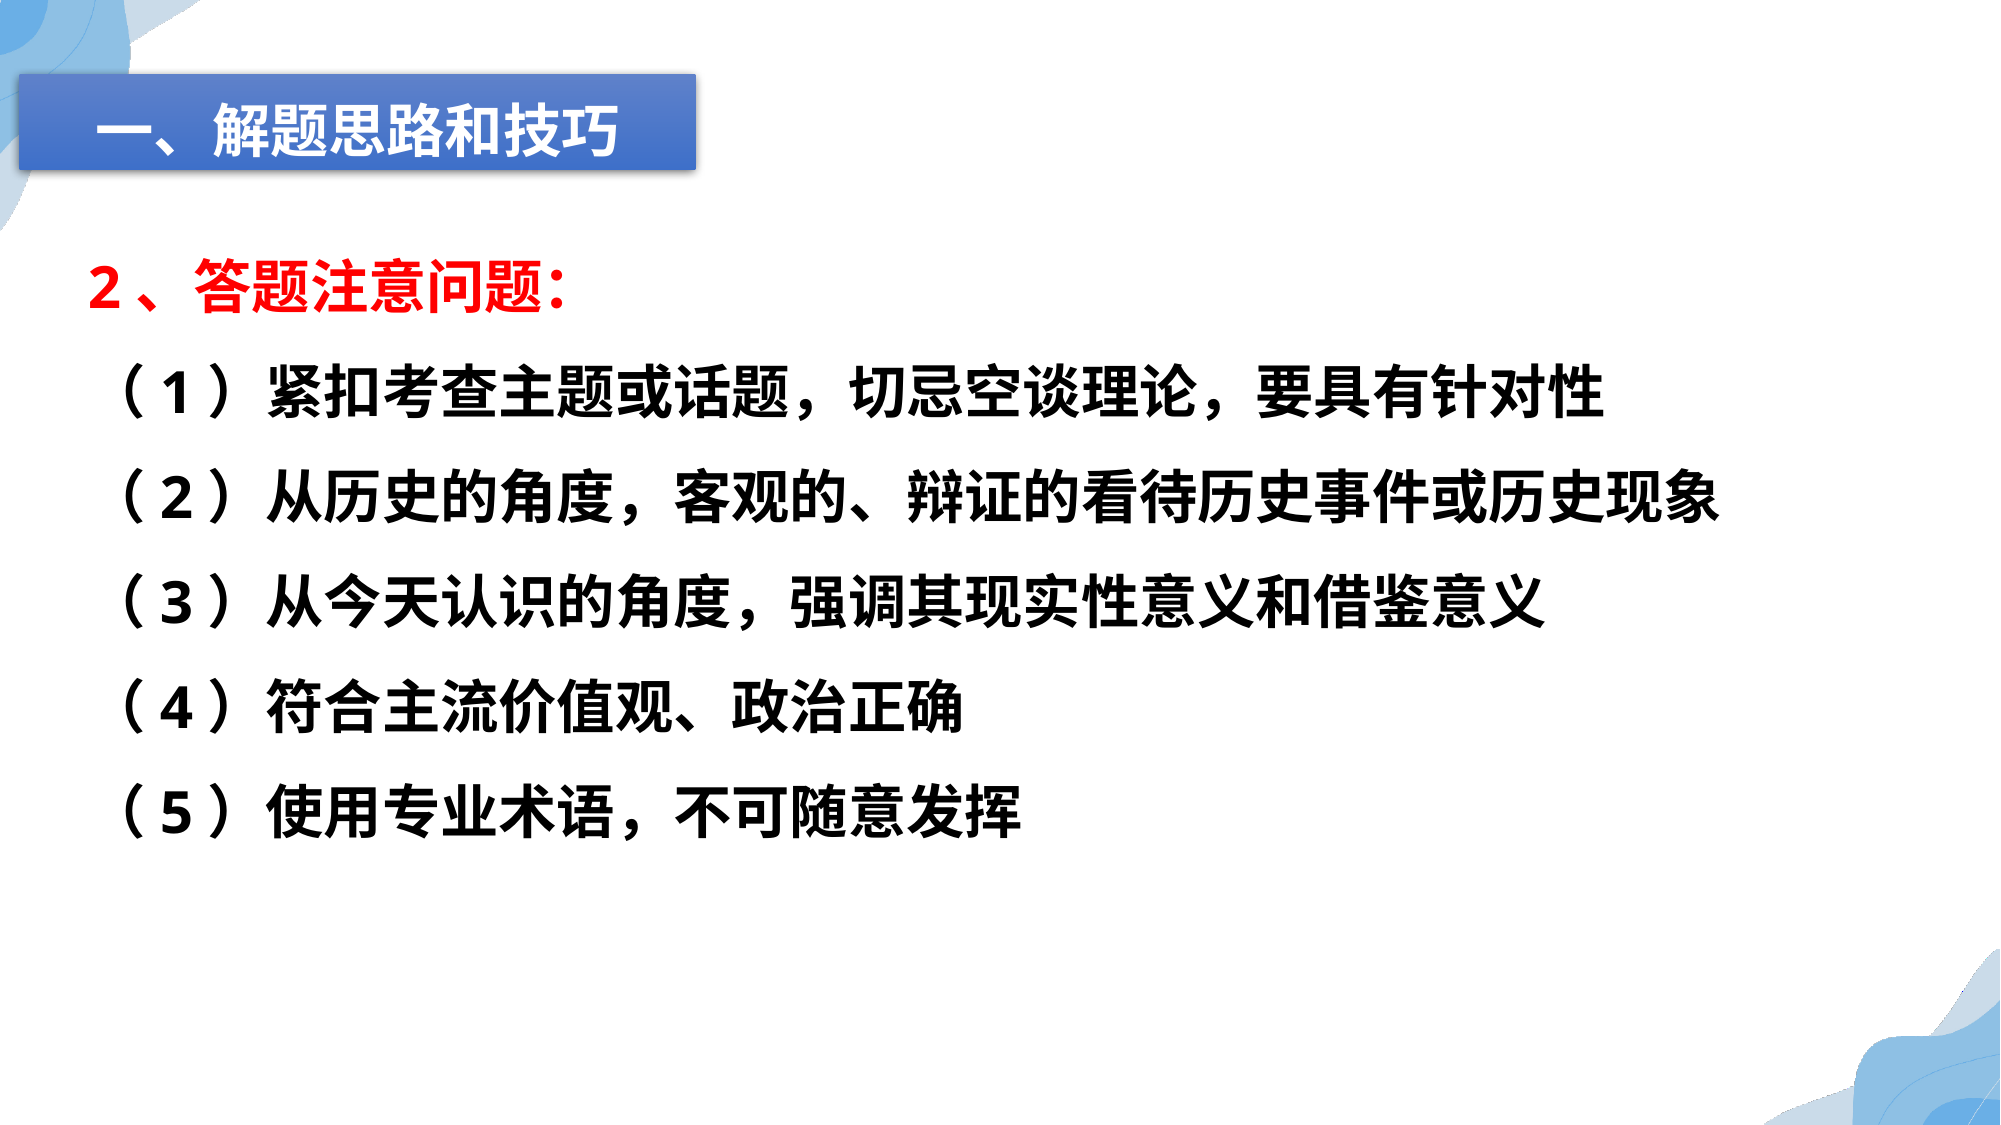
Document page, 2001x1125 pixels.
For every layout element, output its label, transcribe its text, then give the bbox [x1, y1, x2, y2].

text_box 一、解题思路和技巧 [207, 74, 696, 170]
picture [0, 0, 207, 246]
text_box 2、答题注意问题： （1）紧扣考查主题或话题，切忌空谈理论，要具有针对性 （2）从历史的角度，客观的、辩证的看待历史事件或历史现象 （3）从今天认识的角度，强调其现实性意义和借鉴意义 （4）符合主流价值观、政治正确 （5）使用专业术语，不可随意发挥 [73, 207, 1975, 958]
picture [1756, 949, 2000, 1125]
